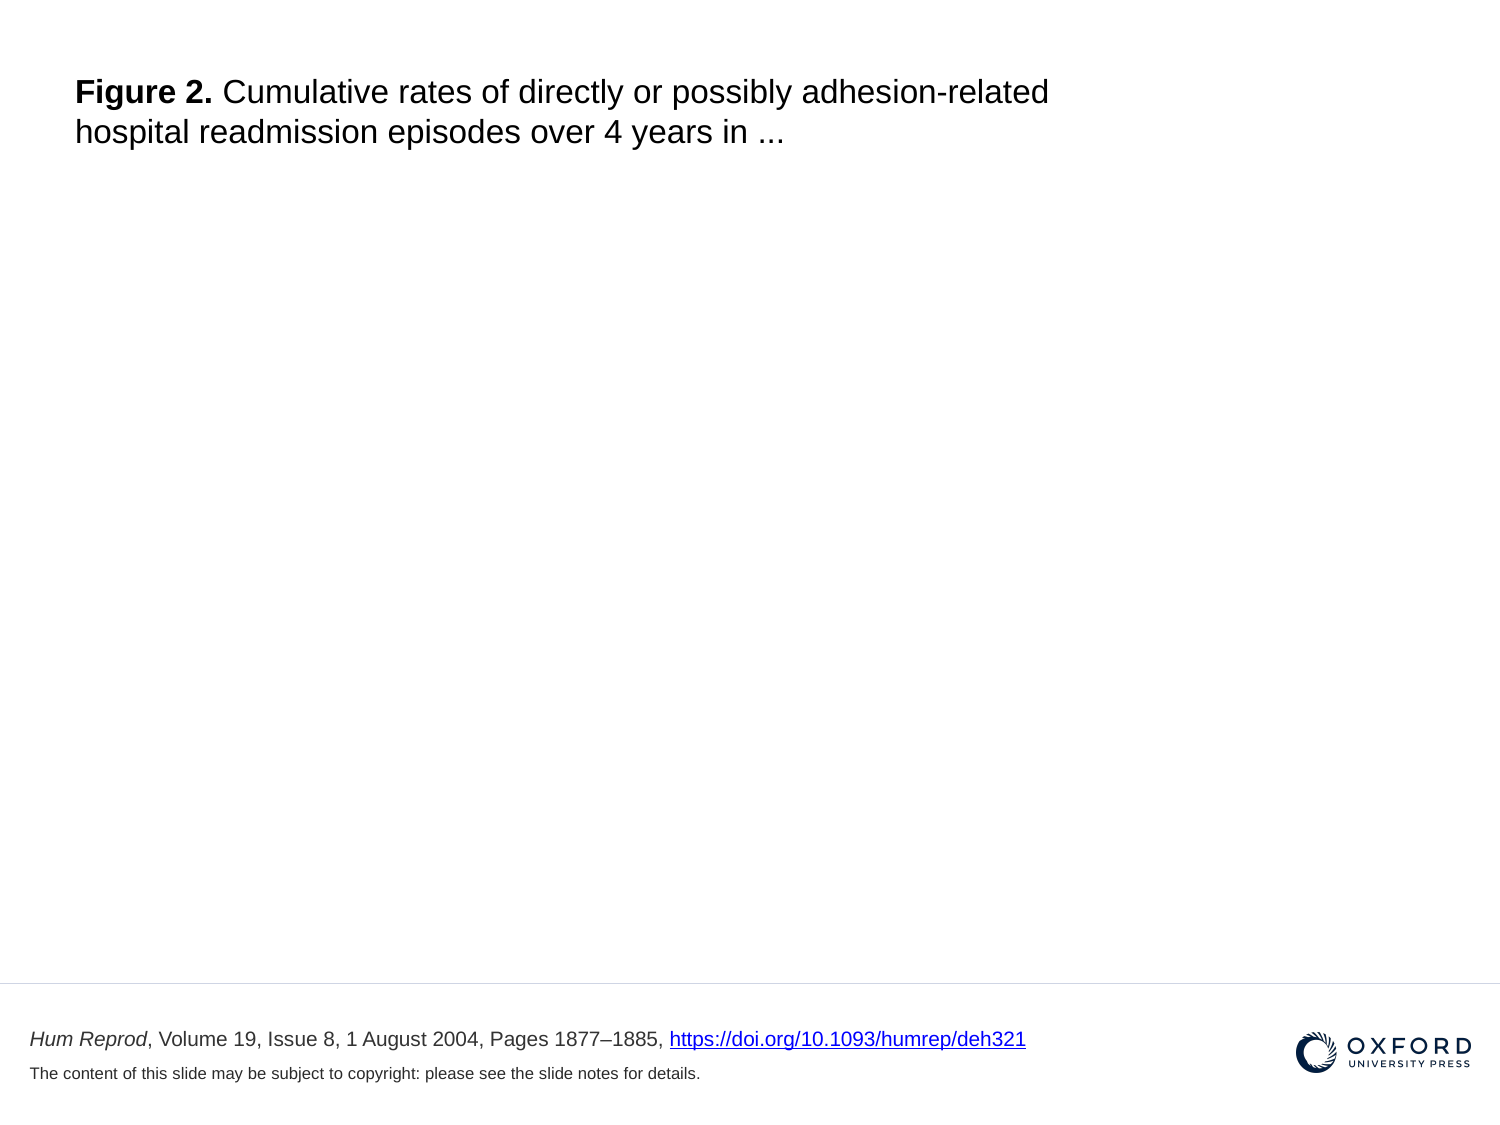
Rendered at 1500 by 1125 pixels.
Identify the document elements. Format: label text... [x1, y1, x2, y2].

title Figure 2. Cumulative rates of directly or possibly adhesion-related hospital readmission episodes over 4 years in ... [75, 69, 1078, 171]
footer Hum Reprod, Volume 19, Issue 8, 1 August 2004, Pages 1877–1885, https://doi.org/10.1093/humrep/deh321 The content of this slide may be subject to copyright: please see the slide notes for details. [0, 983, 1260, 1125]
picture [1296, 1032, 1471, 1073]
